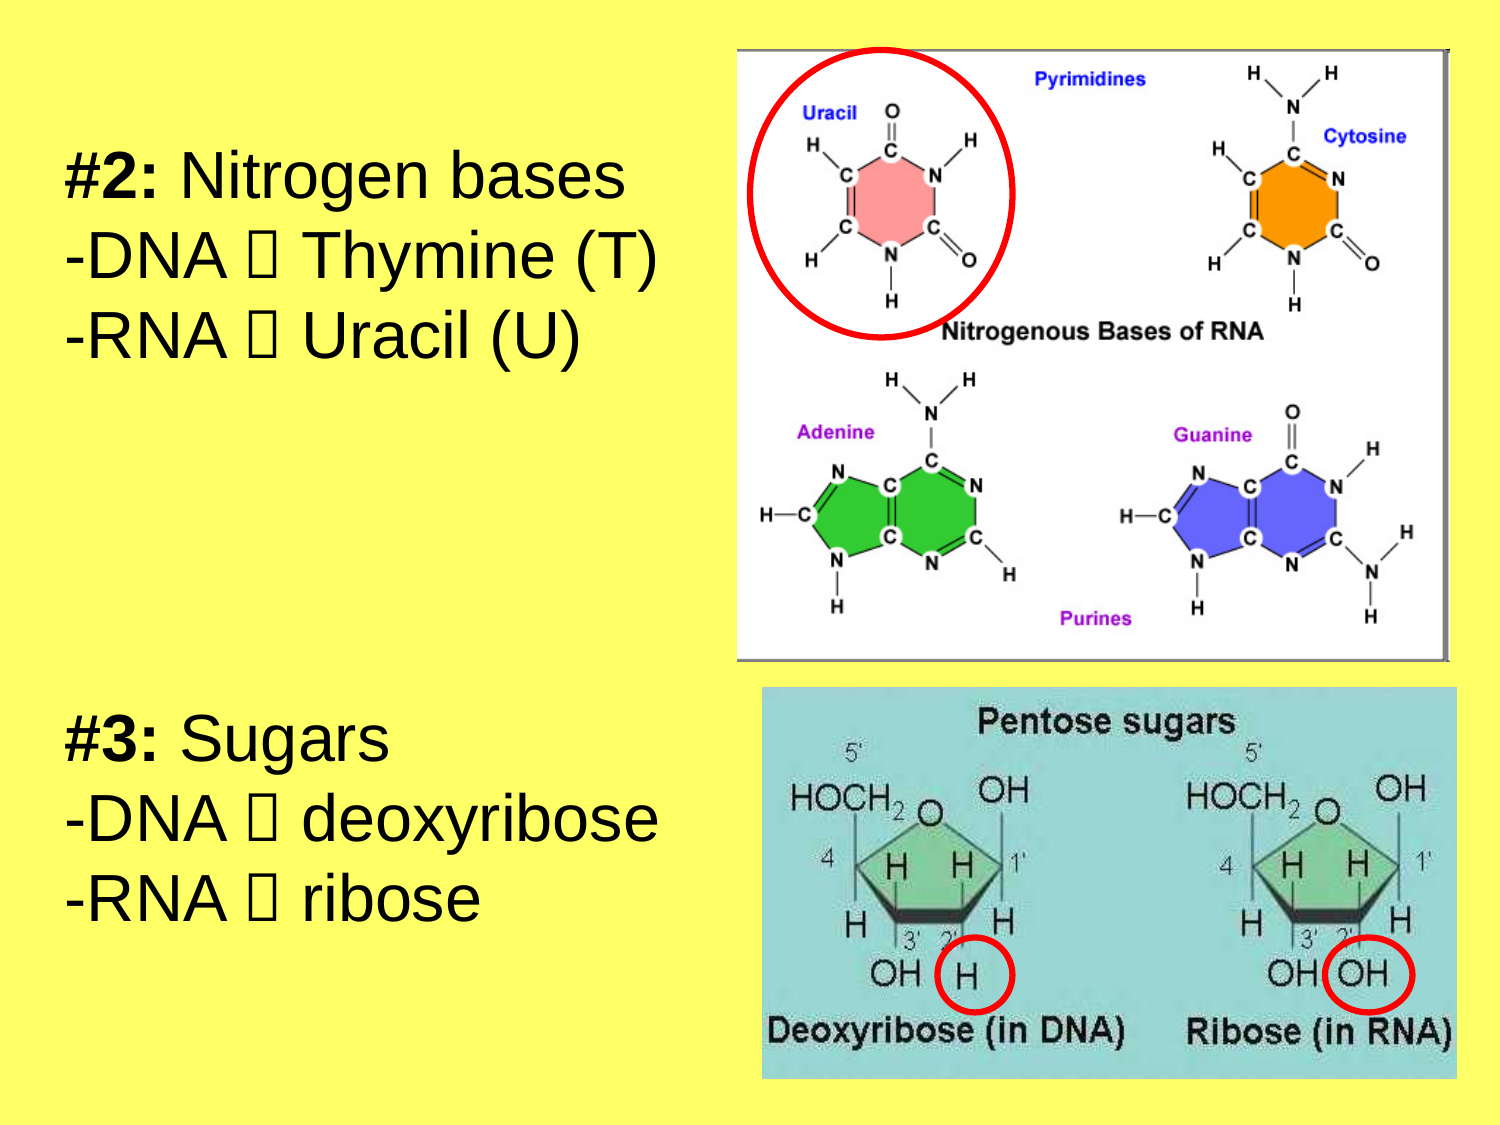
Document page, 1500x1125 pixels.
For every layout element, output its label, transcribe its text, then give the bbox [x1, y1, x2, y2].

text_box #2: Nitrogen bases -DNA  Thymine (T) -RNA  Uracil (U) [49, 124, 713, 380]
text_box #3: Sugars -DNA  deoxyribose -RNA  ribose [49, 687, 725, 943]
picture [762, 687, 1457, 1079]
picture [737, 49, 1451, 662]
